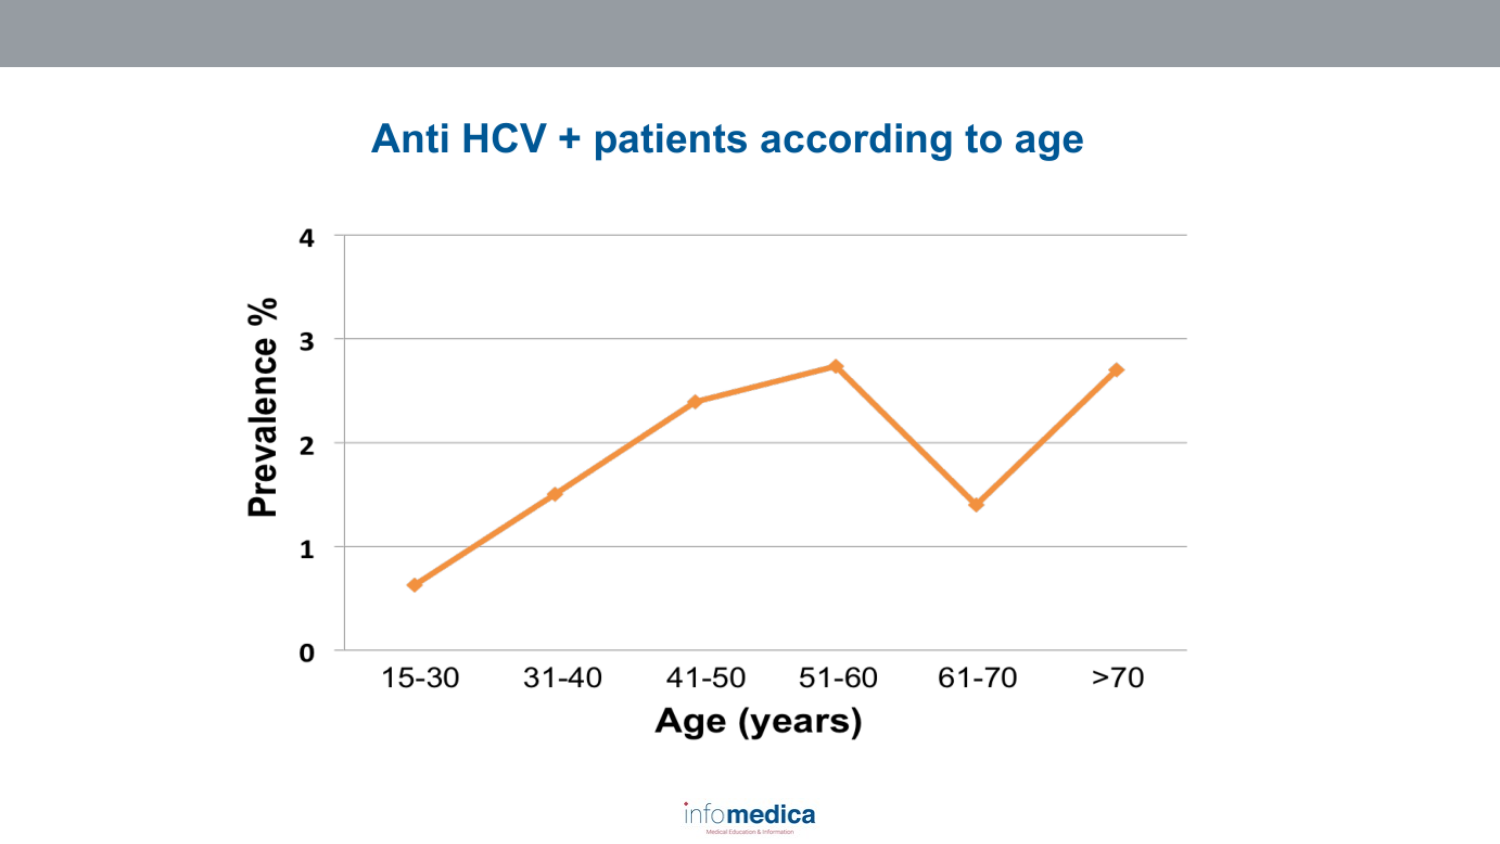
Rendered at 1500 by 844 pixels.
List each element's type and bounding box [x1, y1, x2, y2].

picture [190, 96, 1310, 748]
picture [680, 798, 820, 839]
